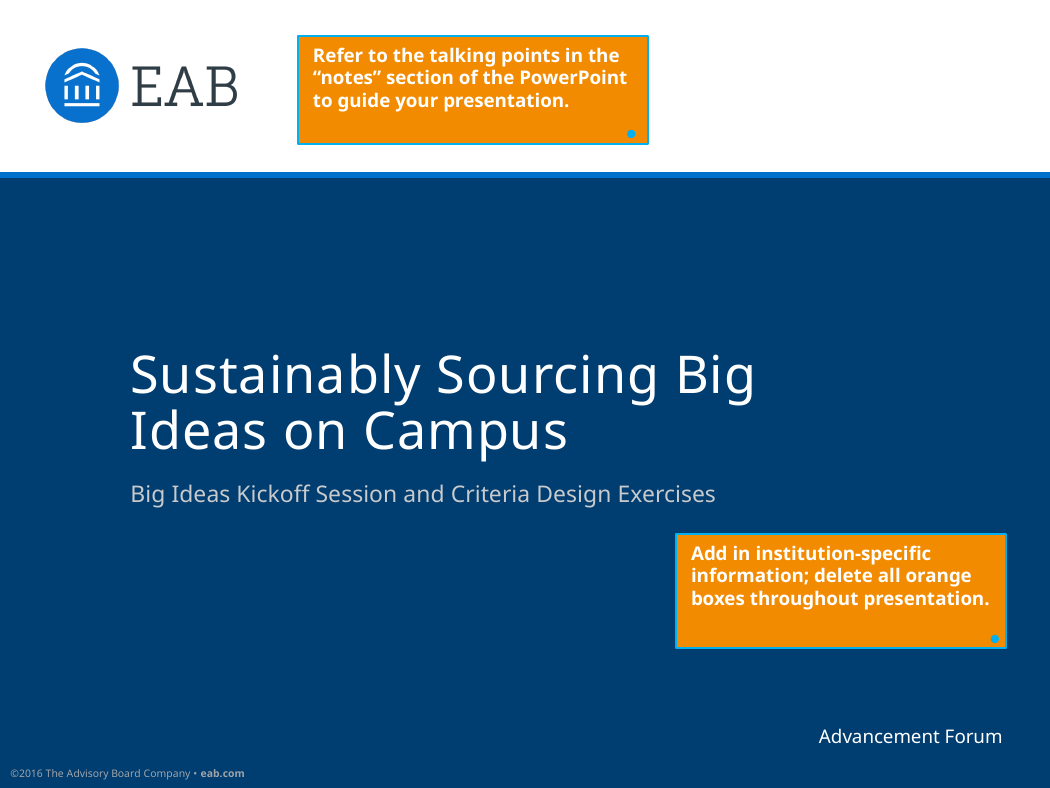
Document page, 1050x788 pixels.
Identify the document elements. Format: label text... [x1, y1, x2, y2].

text_box Add in institution-specific information; delete all orange boxes throughout presentation. [676, 533, 1007, 648]
title Sustainably Sourcing Big Ideas on Campus [130, 347, 902, 461]
list Advancement Forum [699, 725, 1003, 748]
list Big Ideas Kickoff Session and Criteria Design Exercises [130, 479, 1005, 508]
text_box Refer to the talking points in the “notes” section of the PowerPoint to guide your presentation. [297, 36, 648, 144]
picture [45, 48, 237, 123]
